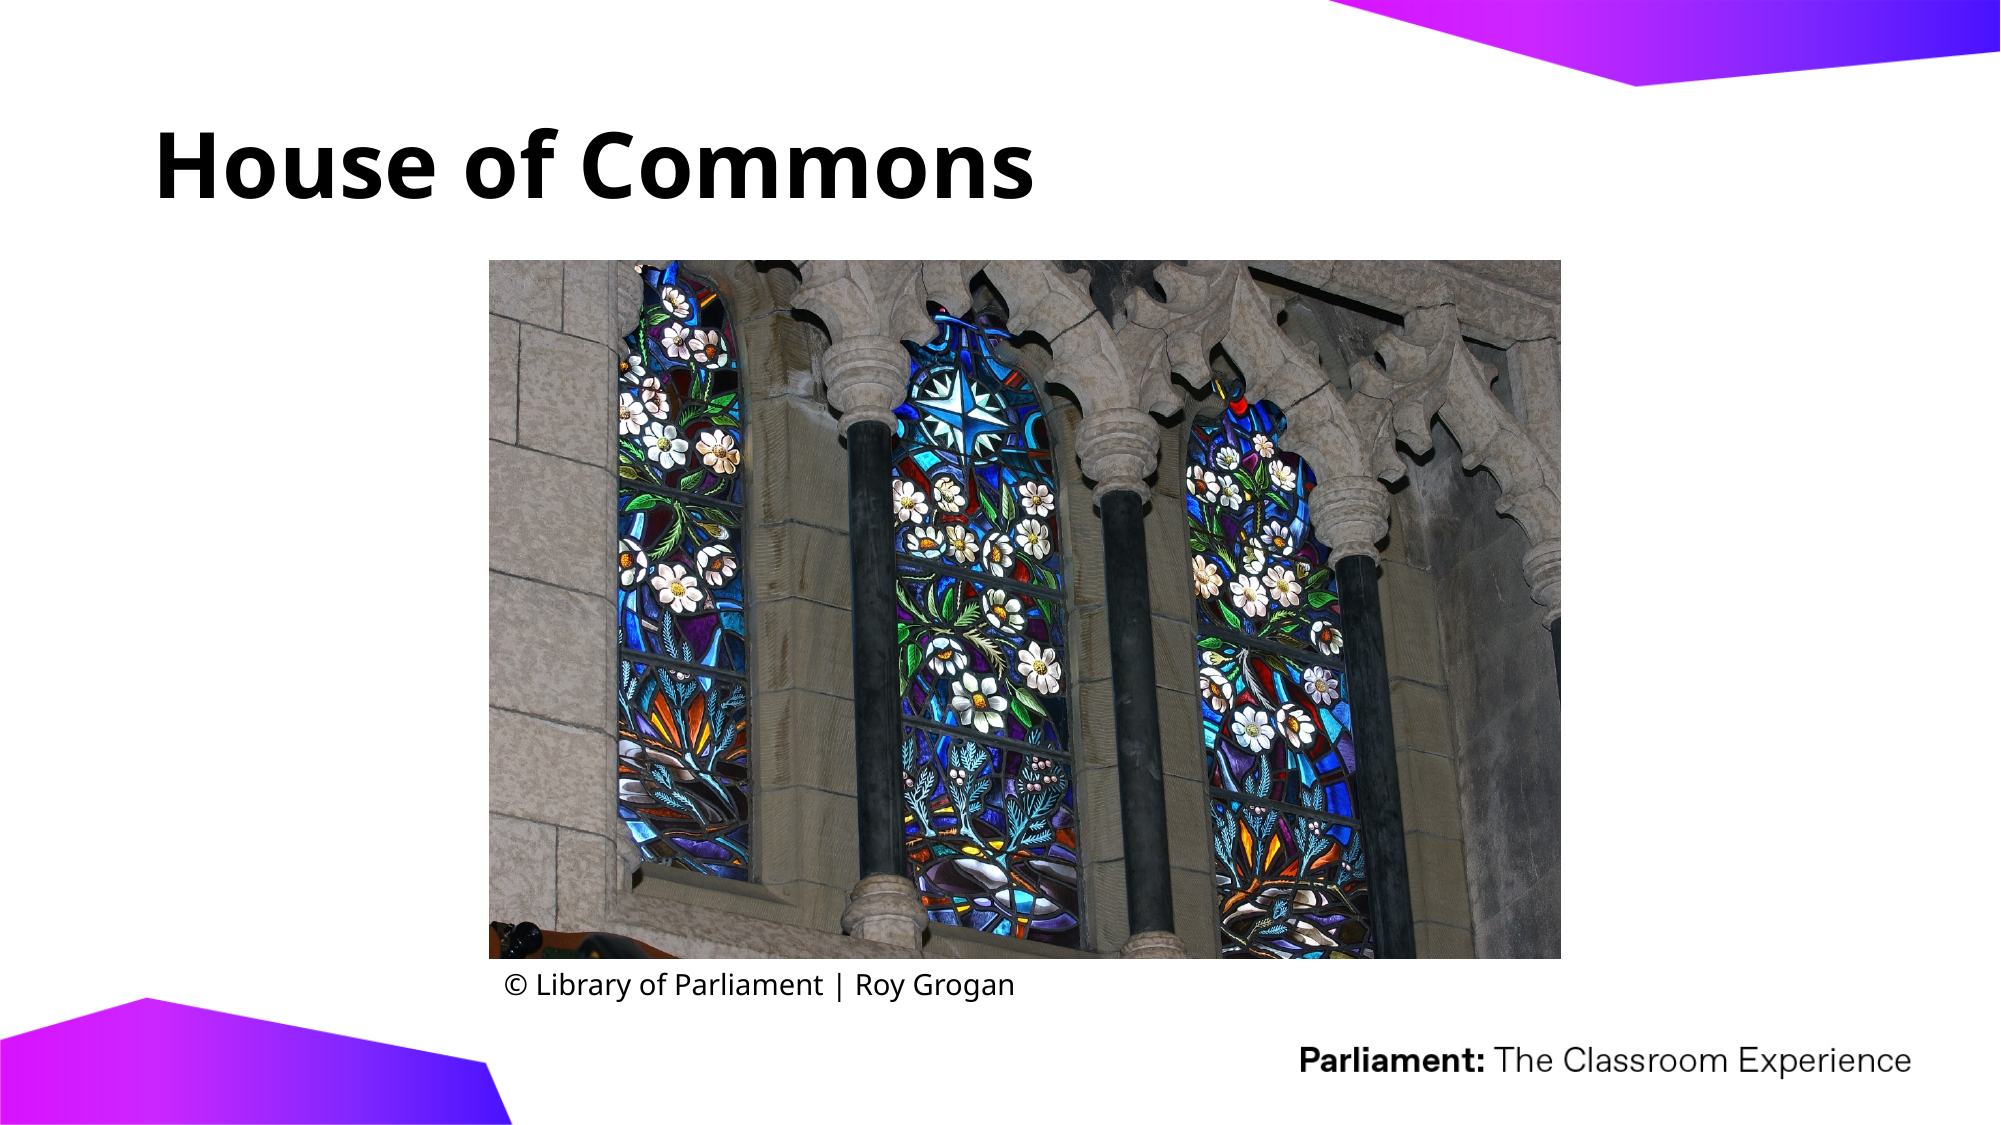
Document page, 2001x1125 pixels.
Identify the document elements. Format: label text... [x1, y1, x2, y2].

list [489, 260, 1561, 959]
text_box © Library of Parliament | Roy Grogan [489, 959, 1265, 1044]
title House of Commons [137, 59, 1863, 278]
picture [0, 0, 2001, 1125]
